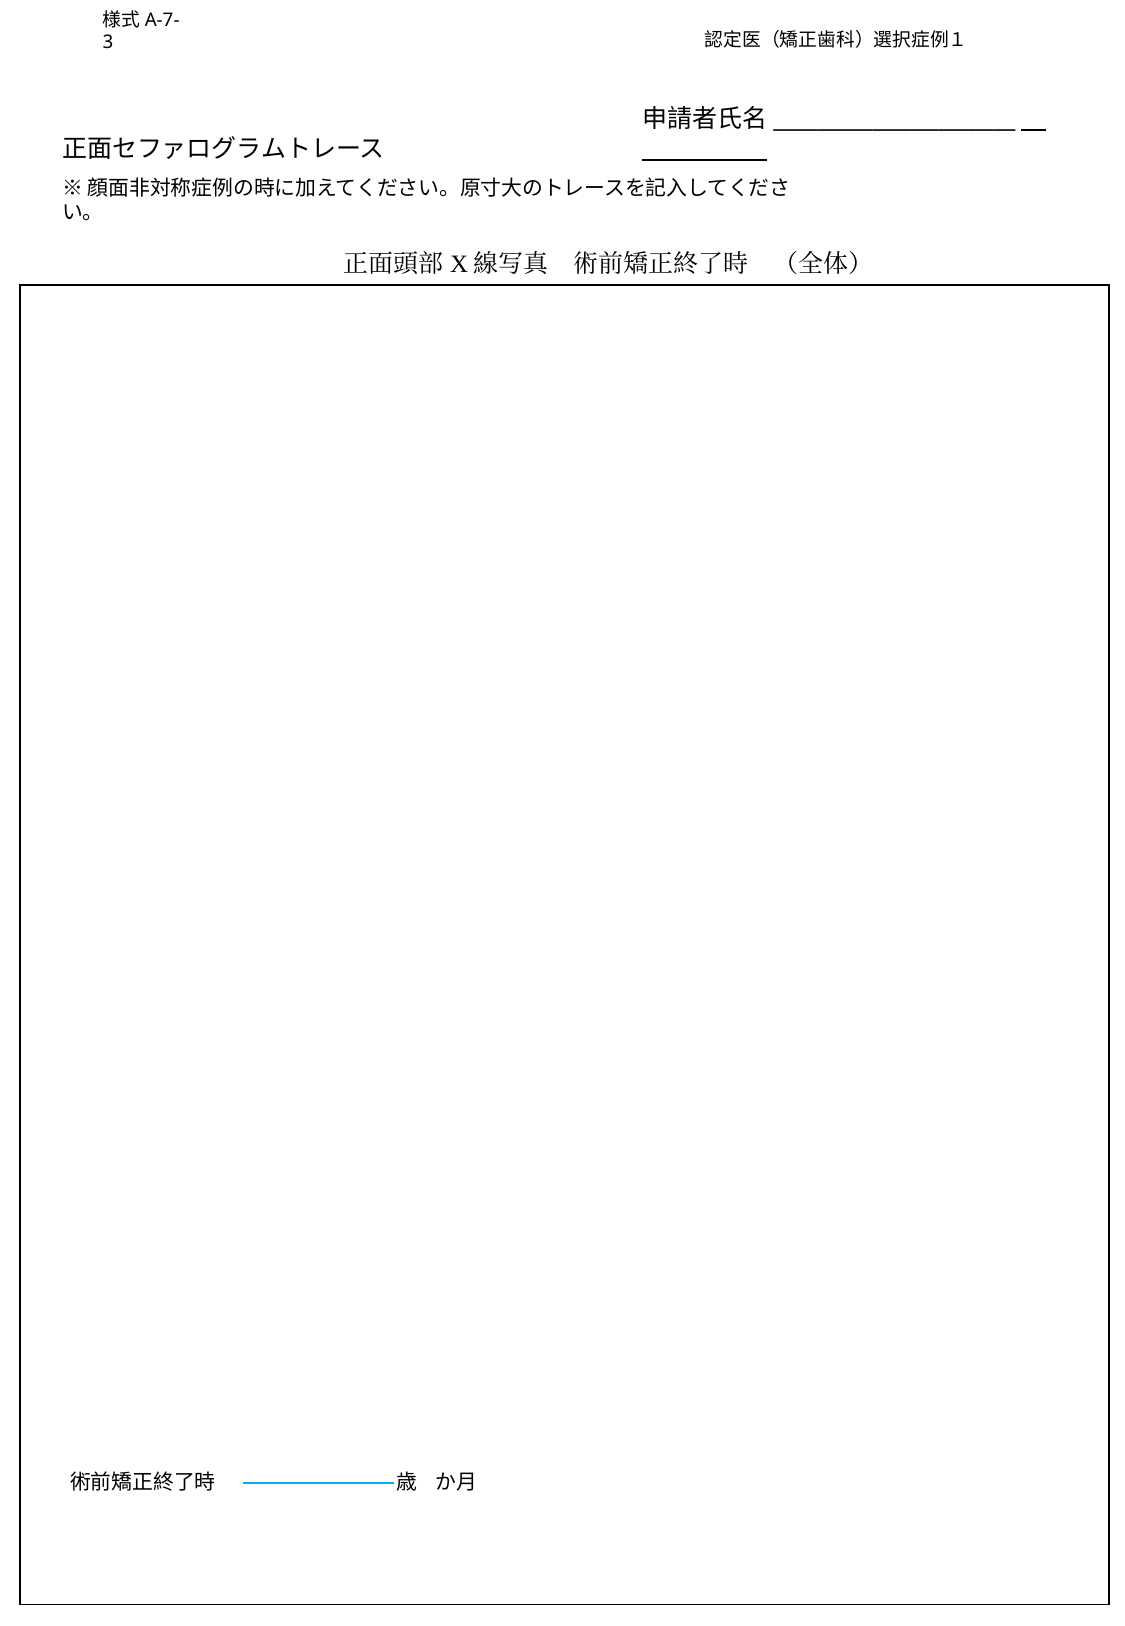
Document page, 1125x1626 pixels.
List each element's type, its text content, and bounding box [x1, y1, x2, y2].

text_box 術前矯正終了時 [55, 1464, 253, 1502]
text_box 歳 か月 [328, 1464, 569, 1502]
text_box [20, 285, 1109, 1605]
text_box 様式A-7-3 [87, 0, 223, 60]
text_box 認定医（矯正歯科）選択症例１ [671, 20, 1083, 58]
text_box 正面頭部X線写真 術前矯正終了時 （全体） [328, 239, 890, 285]
text_box ※顔面非対称症例の時に加えてください。原寸大のトレースを記入してください。 [47, 166, 837, 232]
text_box 申請者氏名______________________ [627, 95, 1066, 170]
text_box 正面セファログラムトレース [47, 125, 502, 166]
